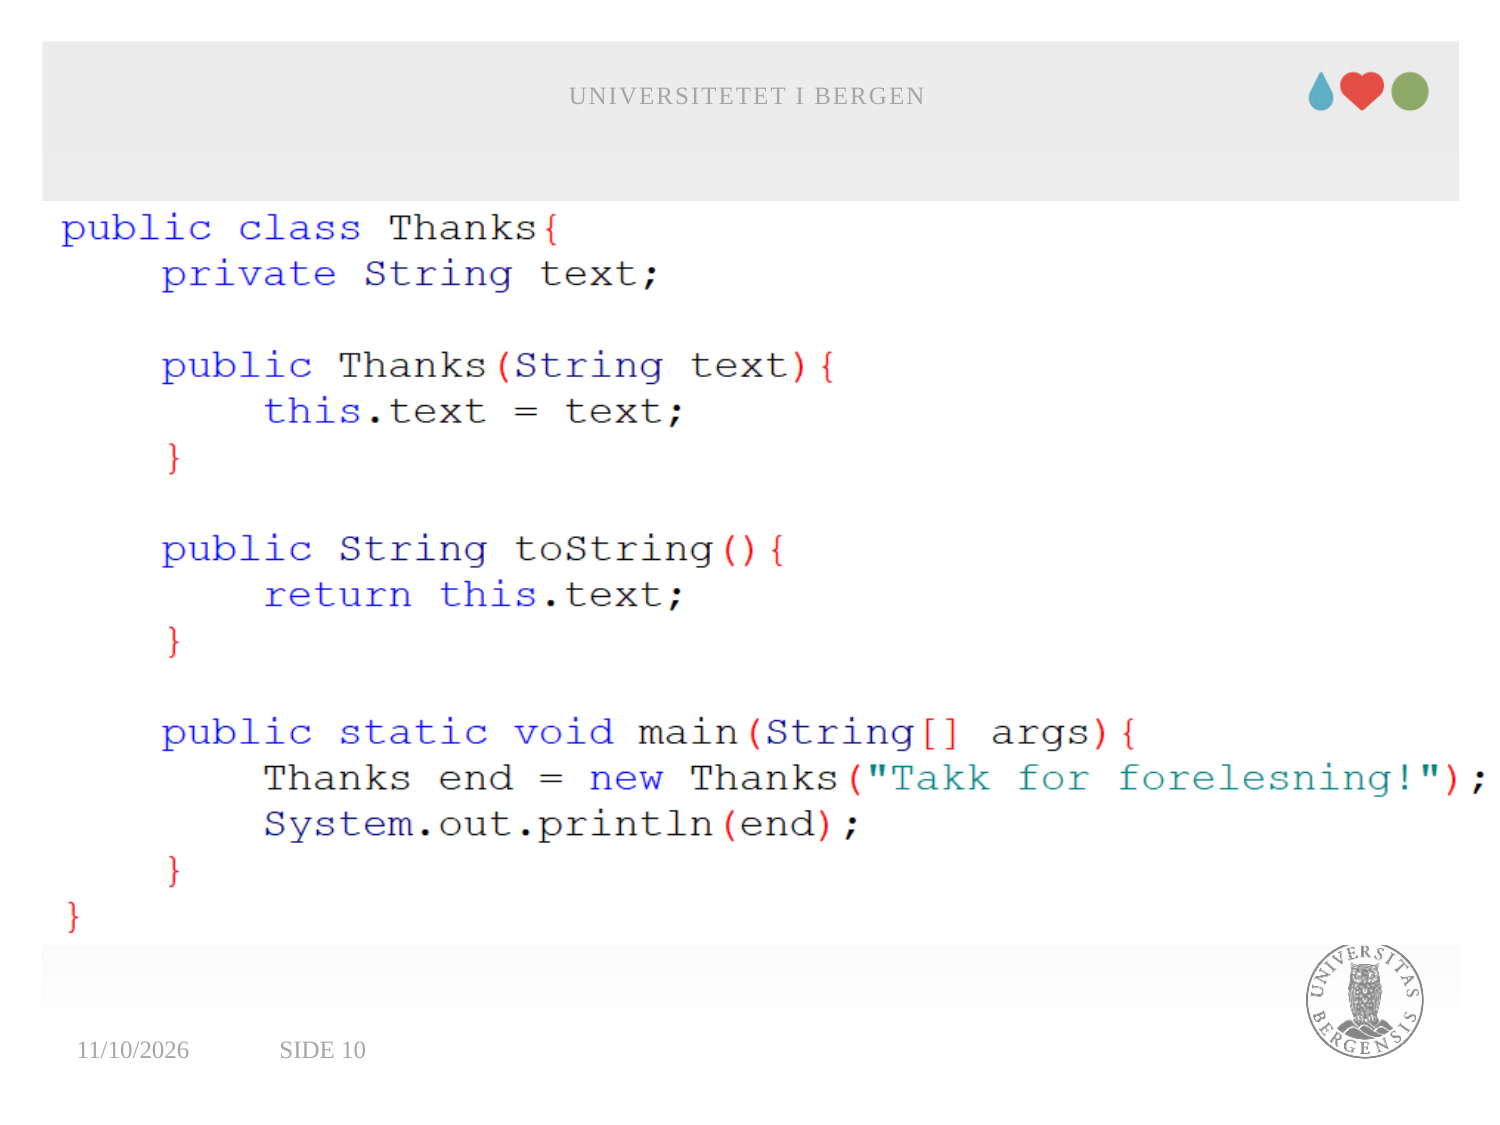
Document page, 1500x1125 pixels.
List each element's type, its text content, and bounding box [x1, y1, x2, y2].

footer Universitetet i Bergen [230, 79, 1264, 169]
picture [0, 0, 1500, 1125]
slide_number Side 10 [279, 1033, 396, 1069]
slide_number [76, 1033, 231, 1069]
